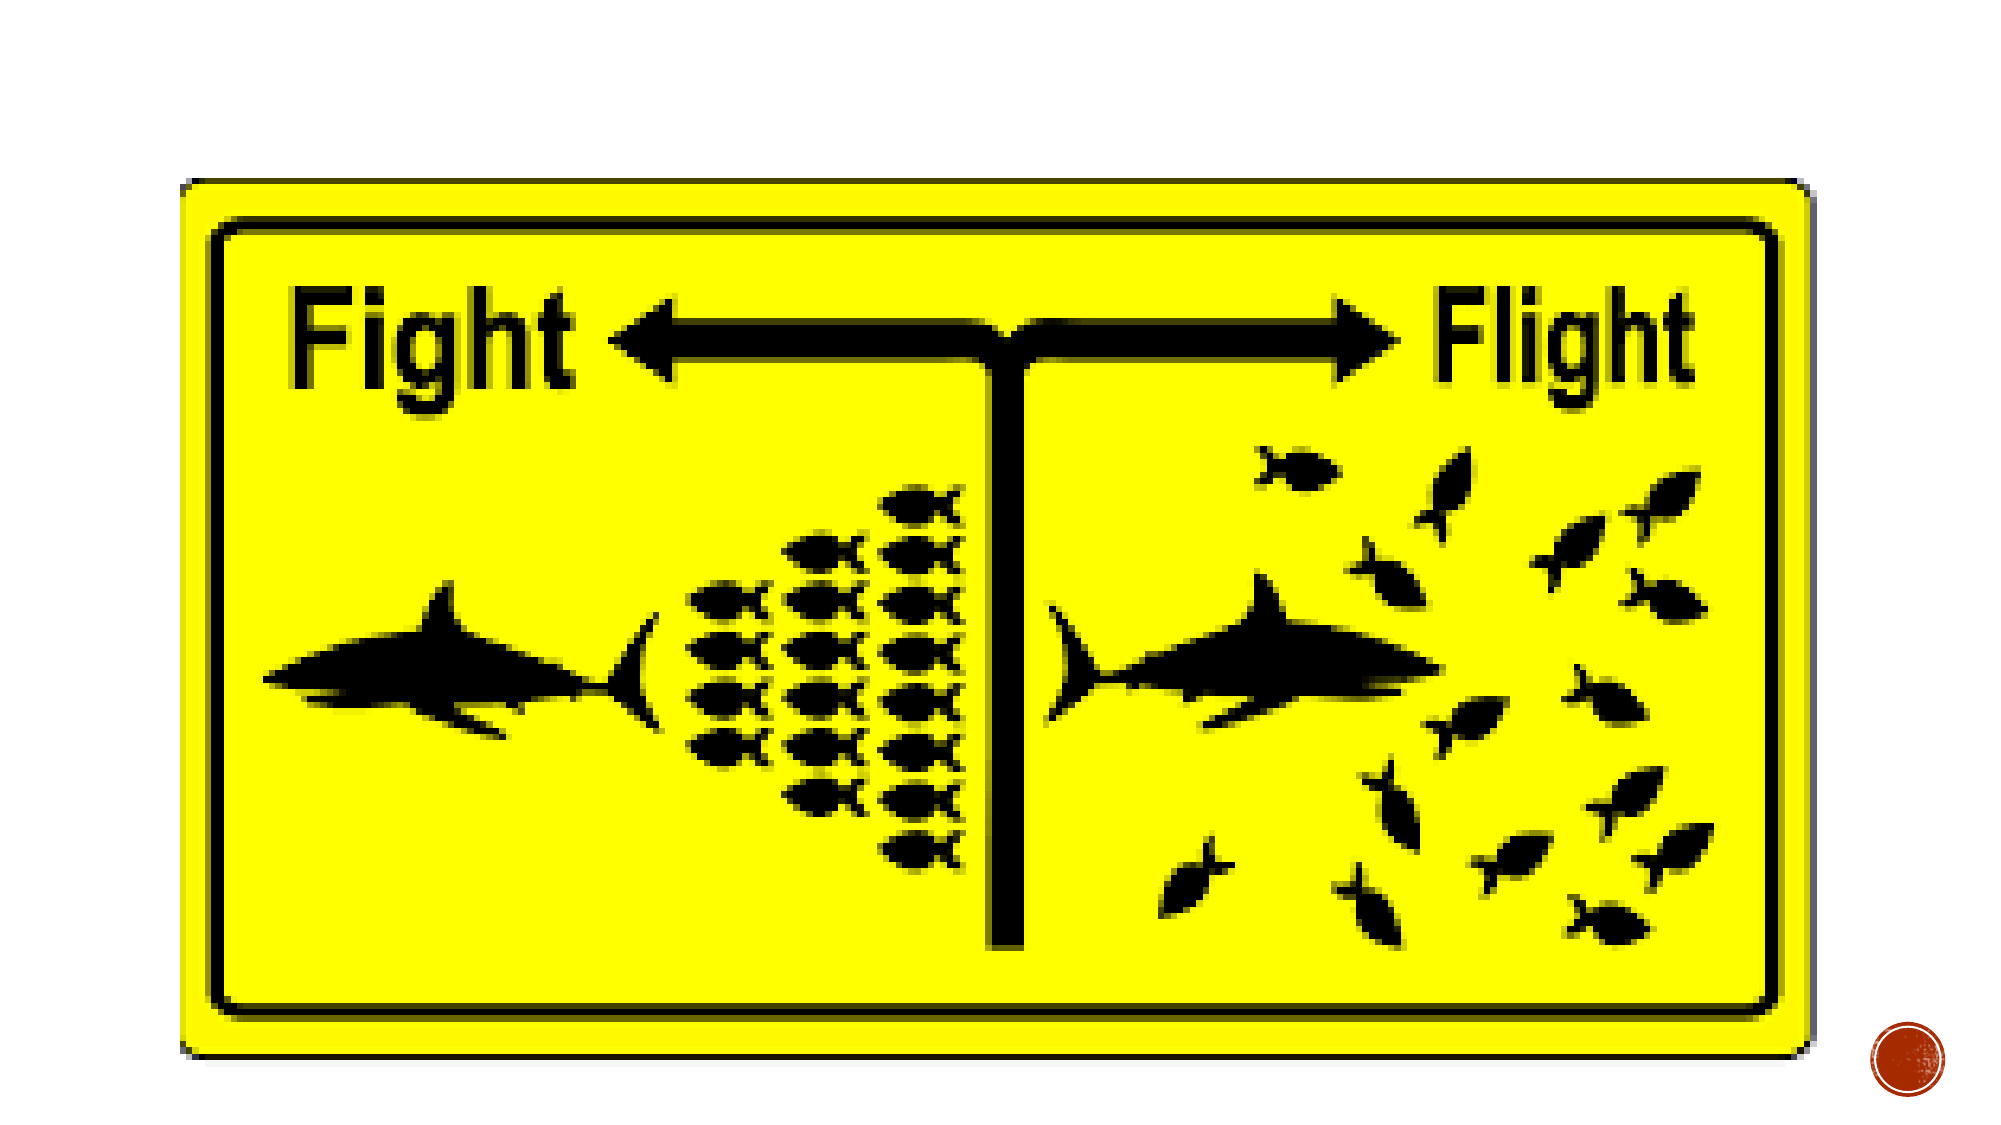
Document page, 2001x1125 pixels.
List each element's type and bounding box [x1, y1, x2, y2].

list [185, 182, 1813, 1063]
